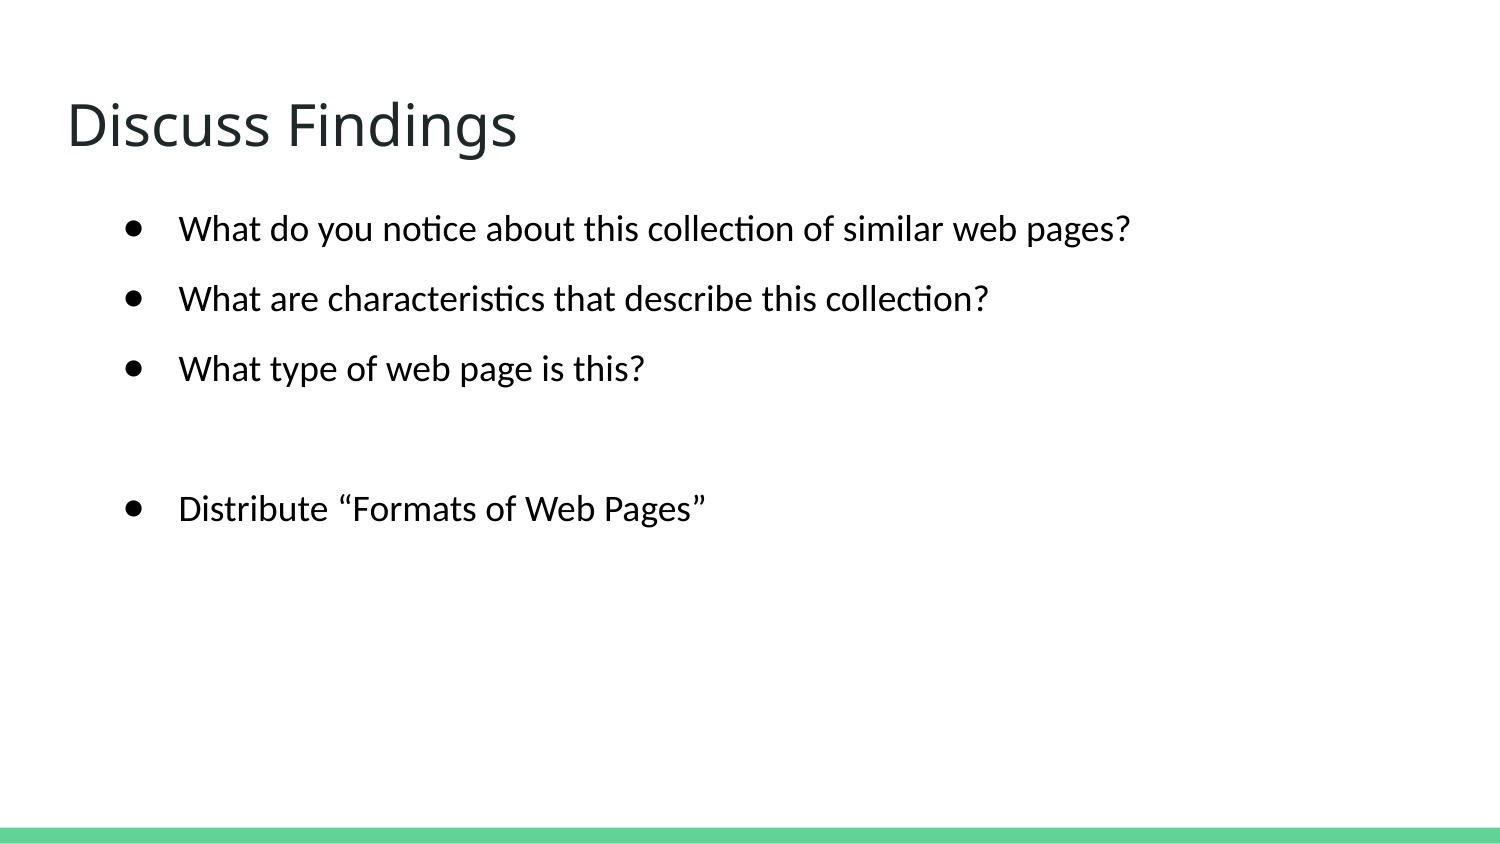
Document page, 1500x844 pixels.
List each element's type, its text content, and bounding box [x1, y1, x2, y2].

list What do you notice about this collection of similar web pages? What are characteristics that describe this collection? What type of web page is this? Distribute “Formats of Web Pages” [51, 189, 1449, 750]
title Discuss Findings [51, 72, 1449, 167]
